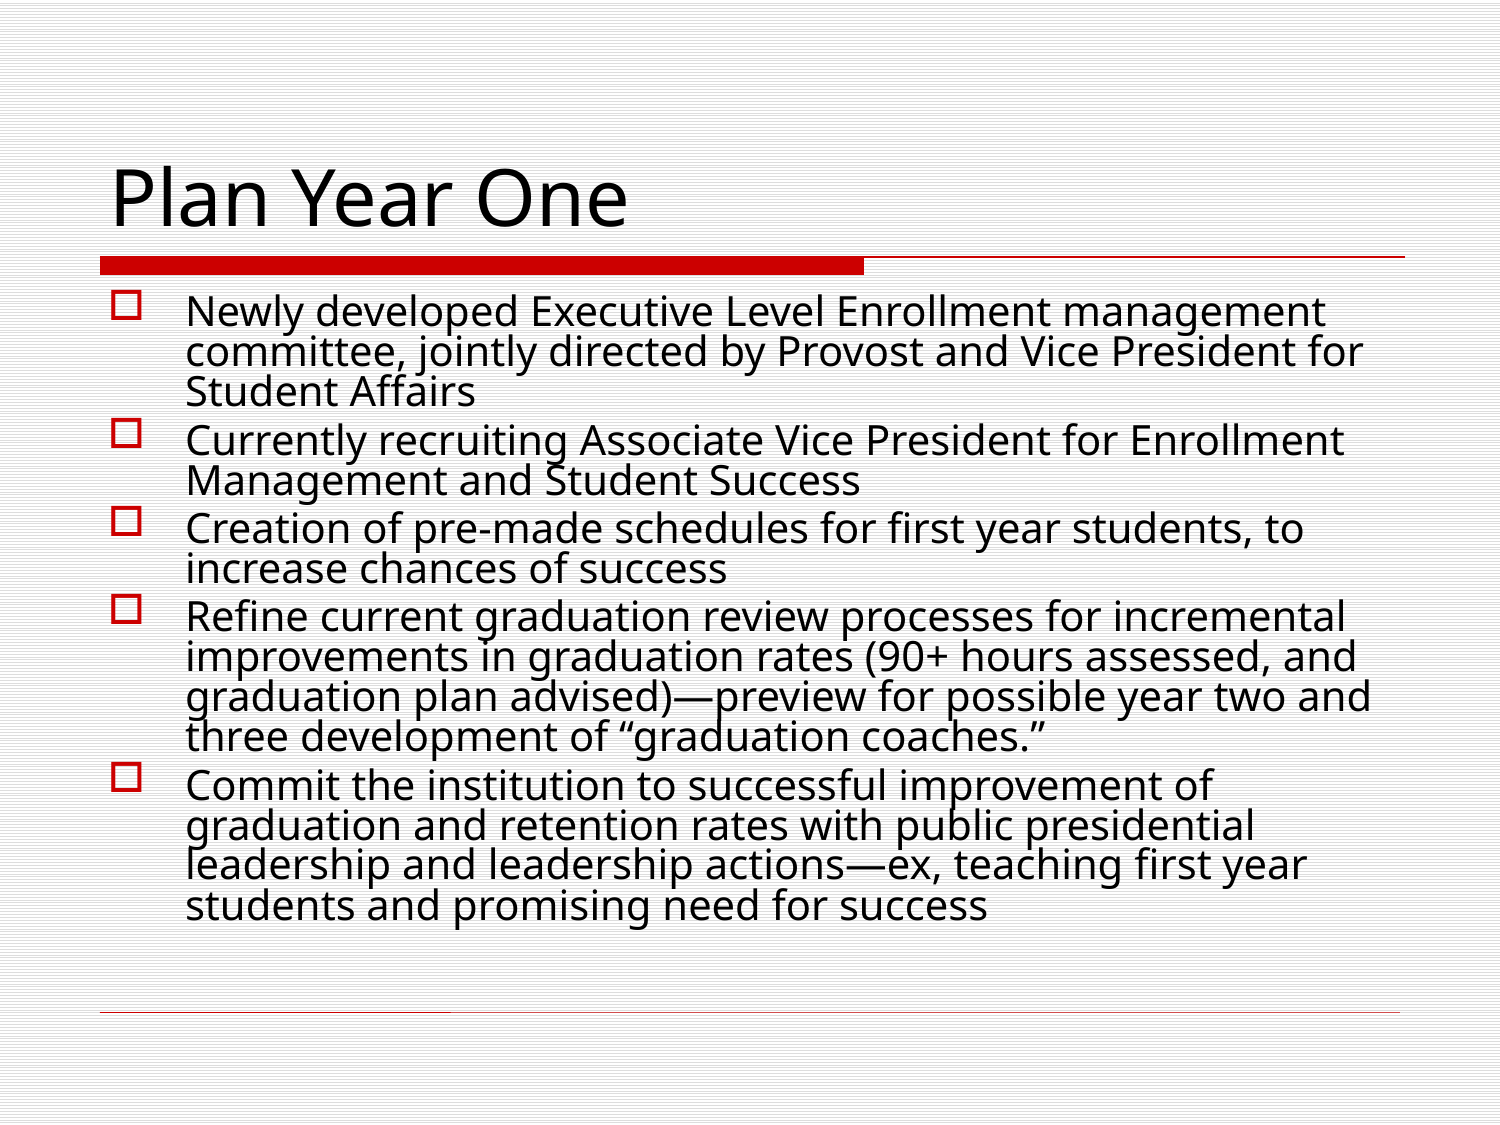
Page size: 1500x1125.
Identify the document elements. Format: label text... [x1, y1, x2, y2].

title Plan Year One [93, 49, 1407, 250]
list Newly developed Executive Level Enrollment management committee, jointly directed by Provost and Vice President for Student Affairs Currently recruiting Associate Vice President for Enrollment Management and Student Success Creation of pre-made schedules for first year students, to increase chances of success Refine current graduation review processes for incremental improvements in graduation rates (90+ hours assessed, and graduation plan advised)—preview for possible year two and three development of “graduation coaches.” Commit the institution to successful improvement of graduation and retention rates with public presidential leadership and leadership actions—ex, teaching first year students and promising need for success [92, 287, 1406, 988]
